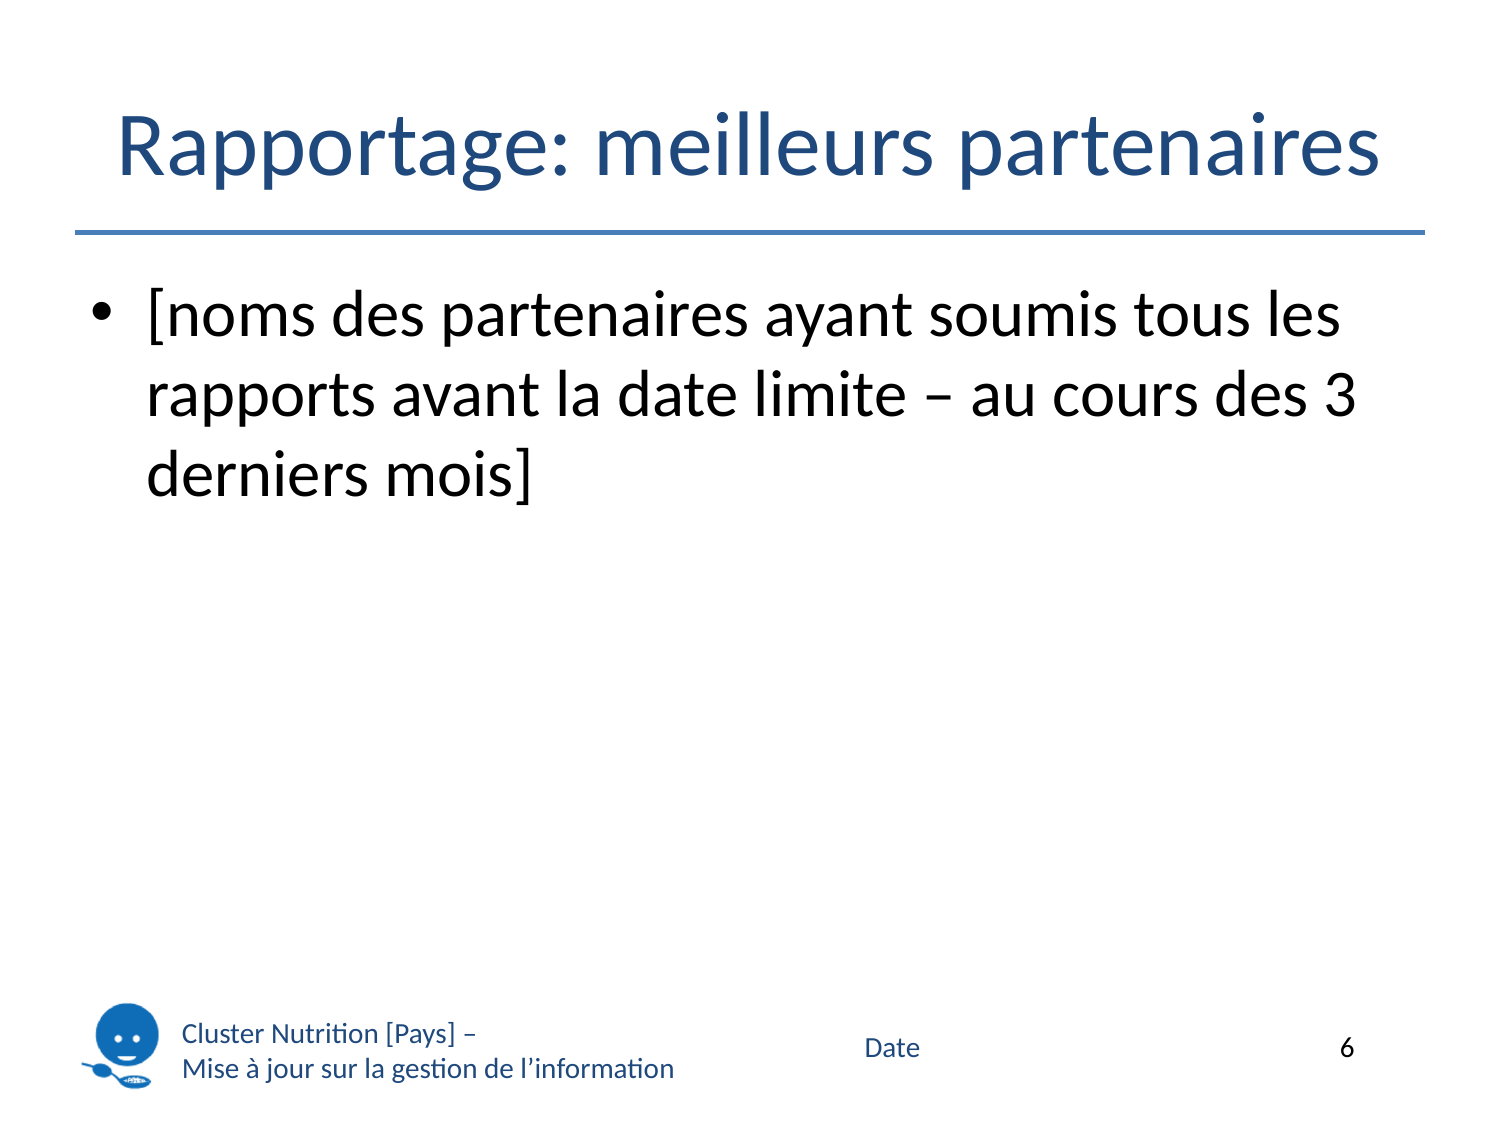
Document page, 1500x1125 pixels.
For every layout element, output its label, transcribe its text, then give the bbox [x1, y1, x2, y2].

picture [69, 995, 171, 1096]
list [noms des partenaires ayant soumis tous les rapports avant la date limite – au cours des 3 derniers mois] [75, 262, 1425, 961]
title Rapportage: meilleurs partenaires [75, 45, 1425, 233]
